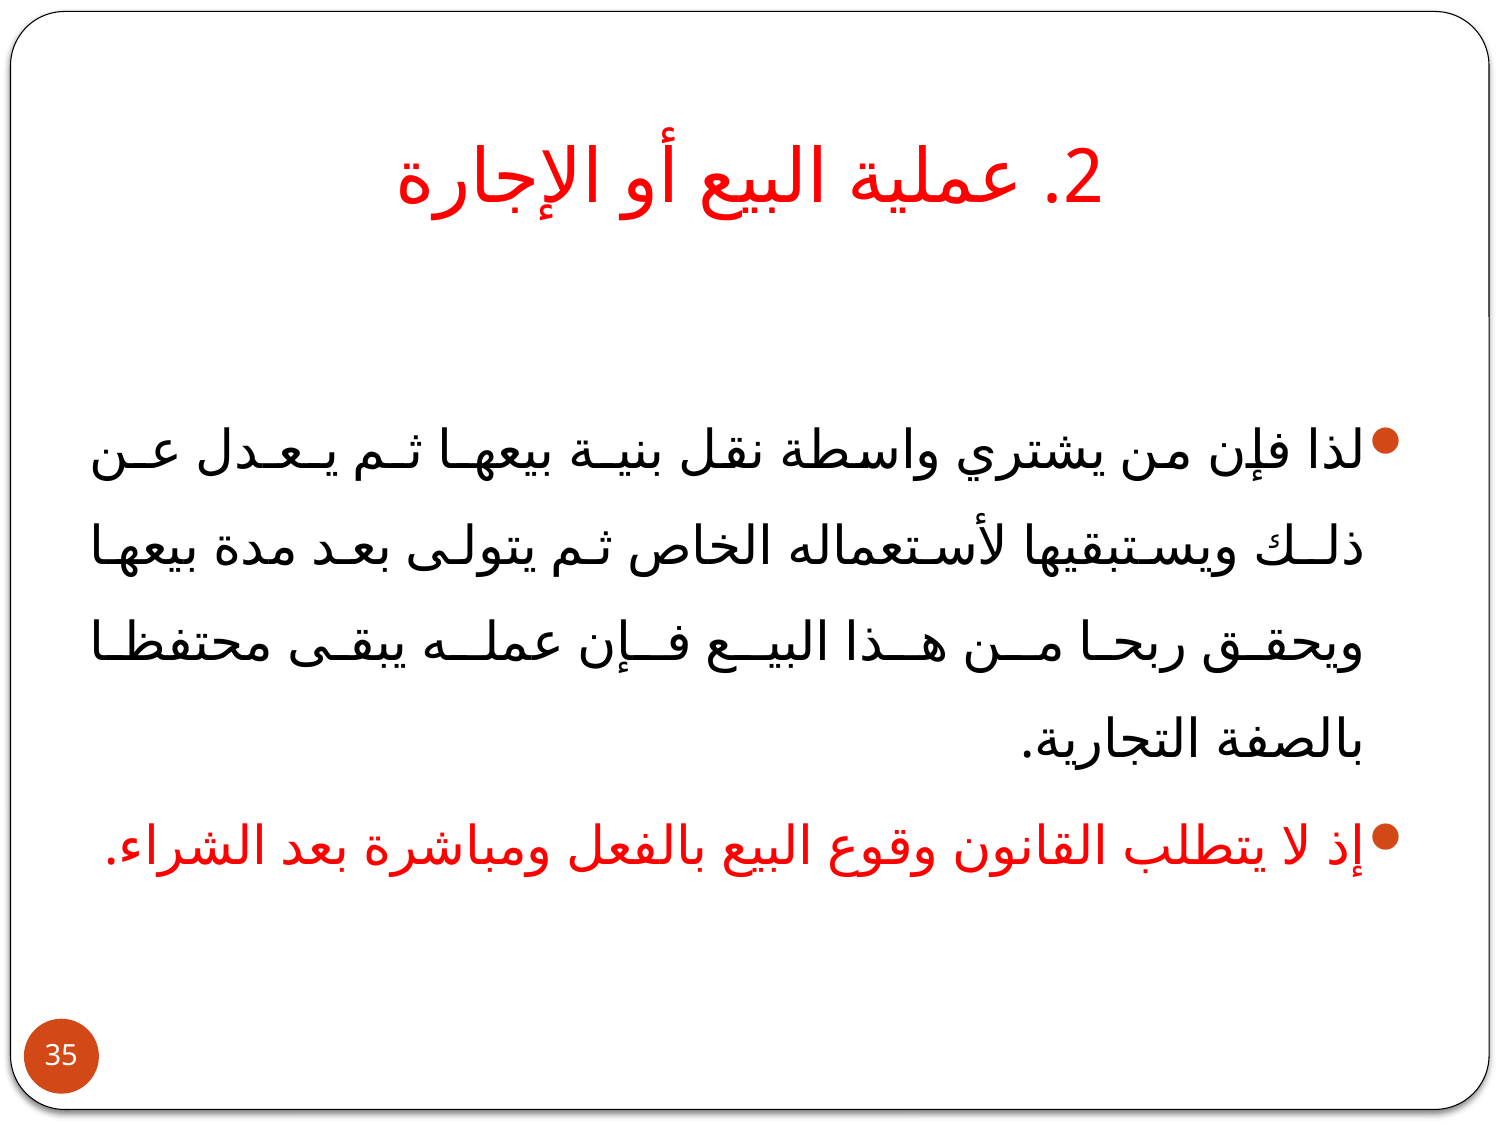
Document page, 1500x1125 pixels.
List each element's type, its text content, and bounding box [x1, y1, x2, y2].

slide_number 35 [23, 1018, 99, 1094]
list لذا فإن من يشتري واسطة نقل بنيـة بيعهـا ثـم يـعـدل عـن ذلـك ويستبقيها لأستعماله الخاص ثم يتولى بعد مدة بيعها ويحقق ربحا مـن هـذا البيـع فـإن عملـه يبقى محتفظا بالصفة التجارية. إذ لا يتطلب القانون وقوع البيع بالفعل ومباشرة بعد الشراء. [75, 375, 1425, 938]
title 2. عملية البيع أو الإجارة [75, 45, 1425, 233]
